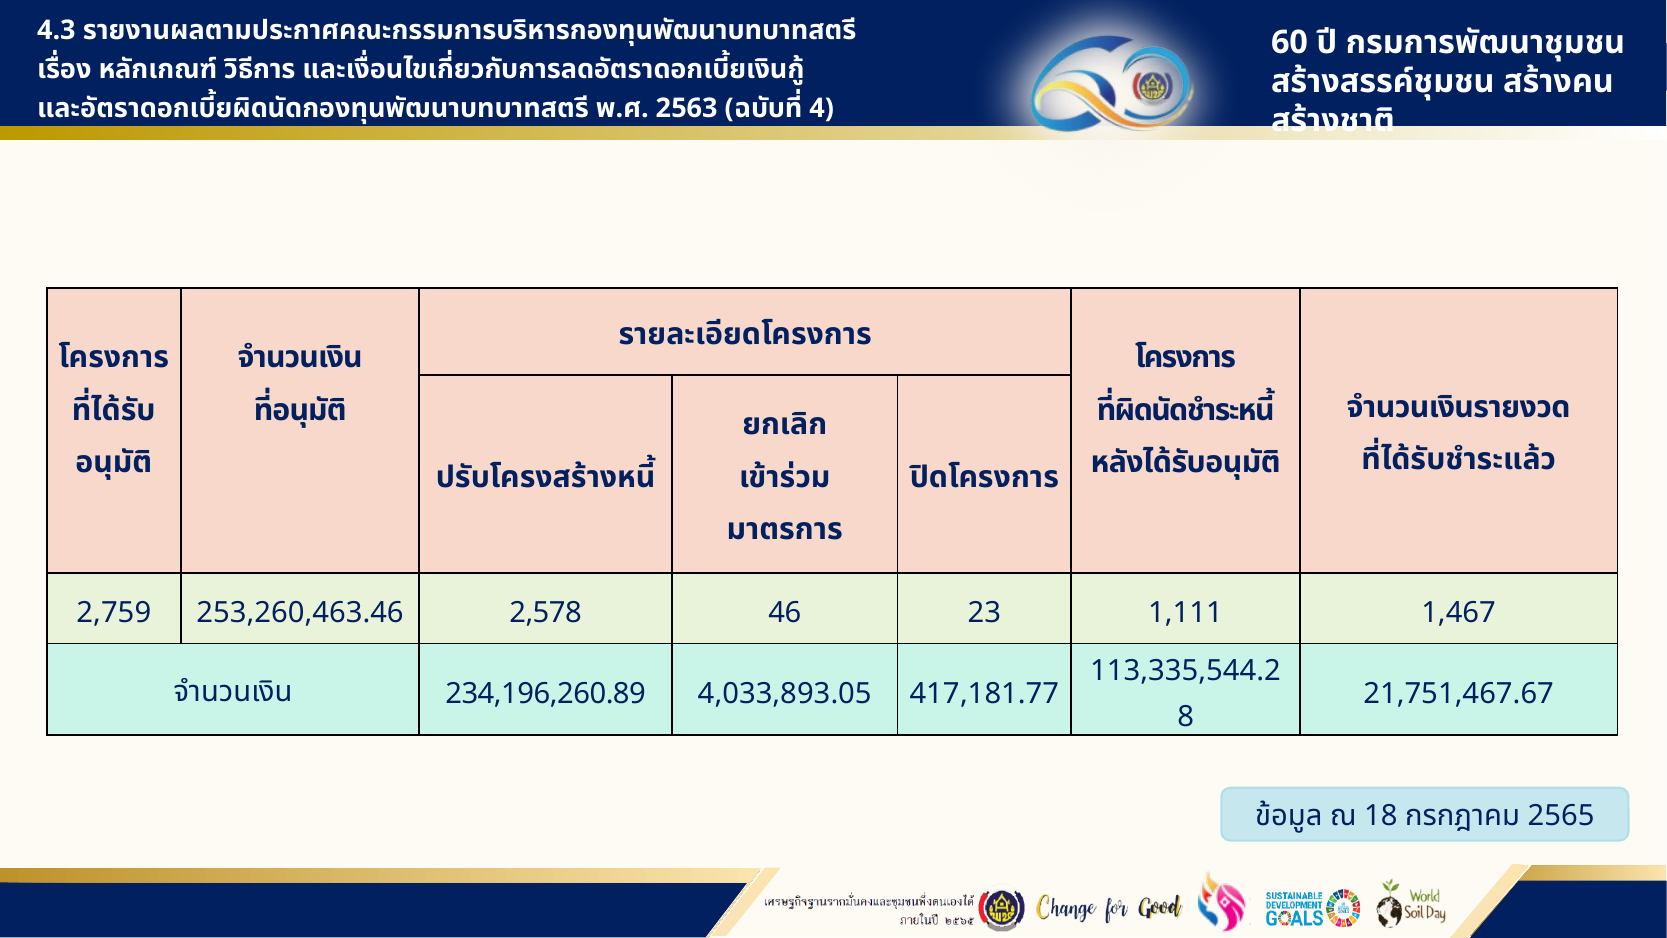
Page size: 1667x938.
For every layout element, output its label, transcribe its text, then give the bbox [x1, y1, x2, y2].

text_box ข้อมูล ณ 18 กรกฎาคม 2565 [1220, 786, 1630, 842]
table_header โครงการ ที่ได้รับอนุมัติ [48, 289, 180, 572]
table_cell 113,335,544.28 [1072, 644, 1299, 734]
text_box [0, 862, 1667, 938]
table_cell 23 [898, 574, 1070, 643]
table_cell 4,033,893.05 [673, 644, 897, 734]
table_header จำนวนเงินรายงวด ที่ได้รับชำระแล้ว [1301, 289, 1617, 572]
table_cell 46 [673, 574, 897, 643]
table_header โครงการ ที่ผิดนัดชำระหนี้หลังได้รับอนุมัติ [1072, 289, 1299, 572]
table_header จำนวนเงิน ที่อนุมัติ [182, 289, 418, 572]
table_cell 2,759 [48, 574, 180, 643]
table_cell จำนวนเงิน [48, 644, 418, 734]
table_cell 234,196,260.89 [420, 644, 671, 734]
table_cell 253,260,463.46 [182, 574, 418, 643]
table_cell ปิดโครงการ [898, 376, 1070, 572]
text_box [0, 0, 1667, 228]
table_cell ยกเลิก เข้าร่วมมาตรการ [673, 376, 897, 572]
table_cell 417,181.77 [898, 644, 1070, 734]
table_cell 21,751,467.67 [1301, 644, 1617, 734]
table_cell 2,578 [420, 574, 671, 643]
table_header รายละเอียดโครงการ [420, 289, 1070, 374]
table_cell 1,111 [1072, 574, 1299, 643]
table_cell ปรับโครงสร้างหนี้ [420, 376, 671, 572]
table_cell 1,467 [1301, 574, 1617, 643]
